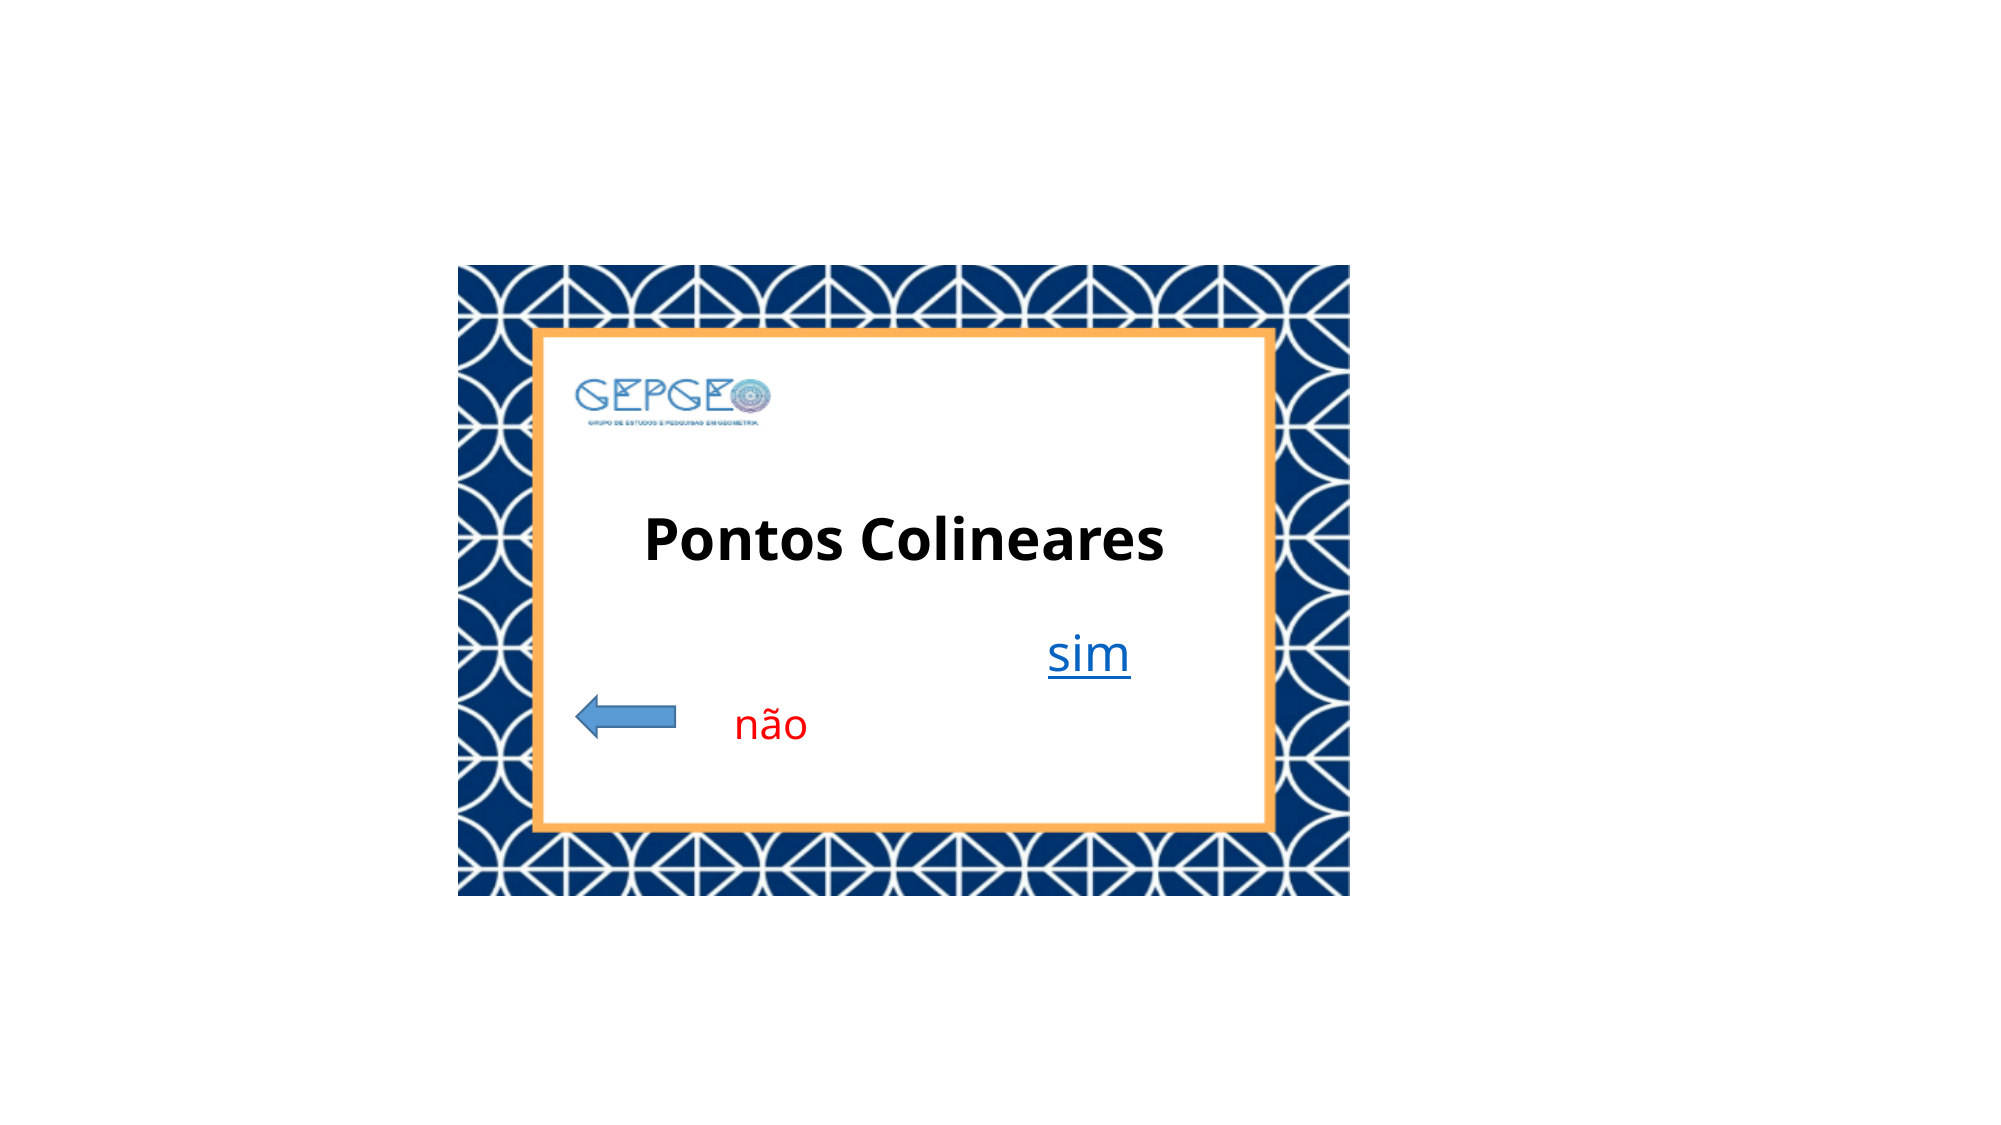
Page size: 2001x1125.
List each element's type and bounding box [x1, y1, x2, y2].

picture [458, 265, 1350, 896]
